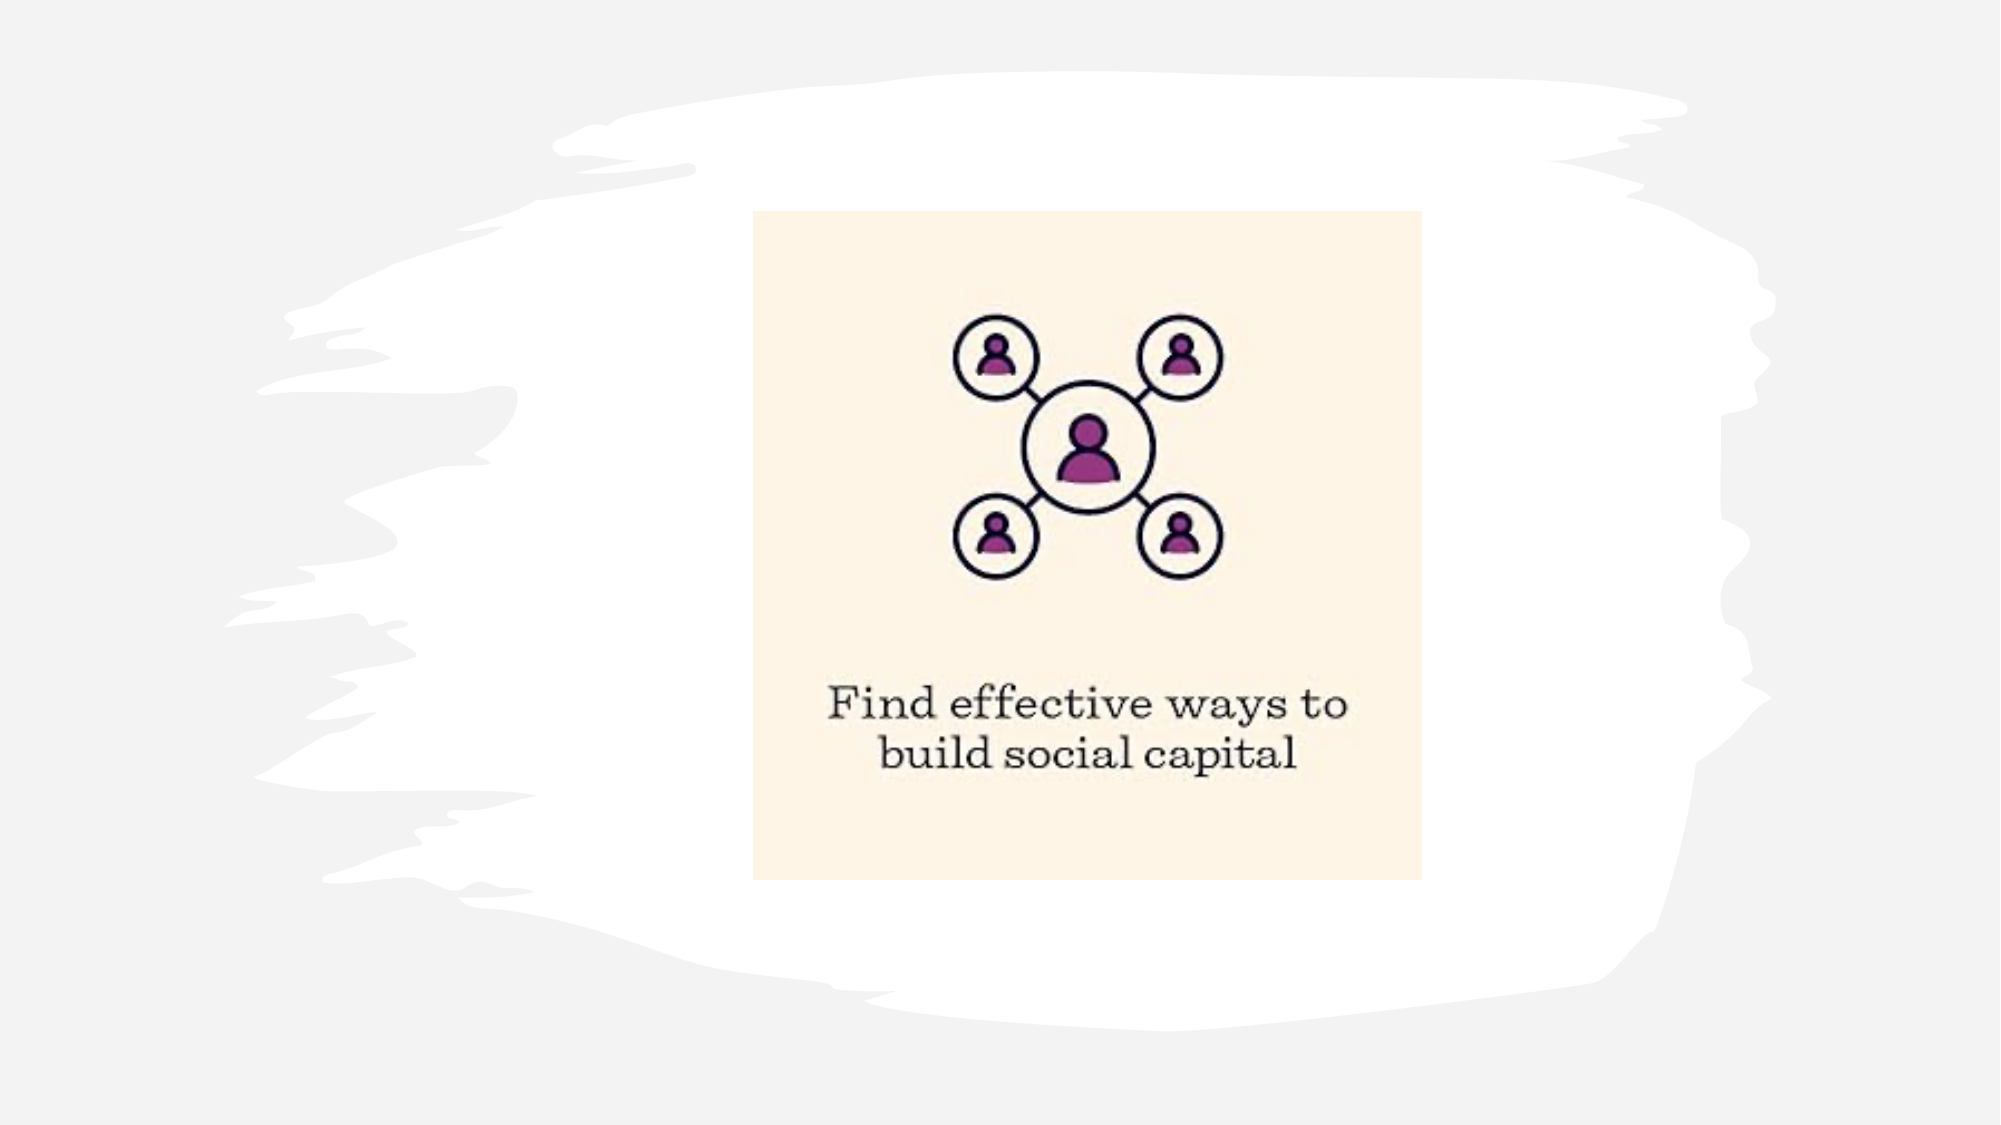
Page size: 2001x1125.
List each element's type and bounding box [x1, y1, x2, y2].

picture [752, 211, 1423, 881]
text_box [226, 72, 1775, 1031]
text_box [0, 0, 2000, 1125]
